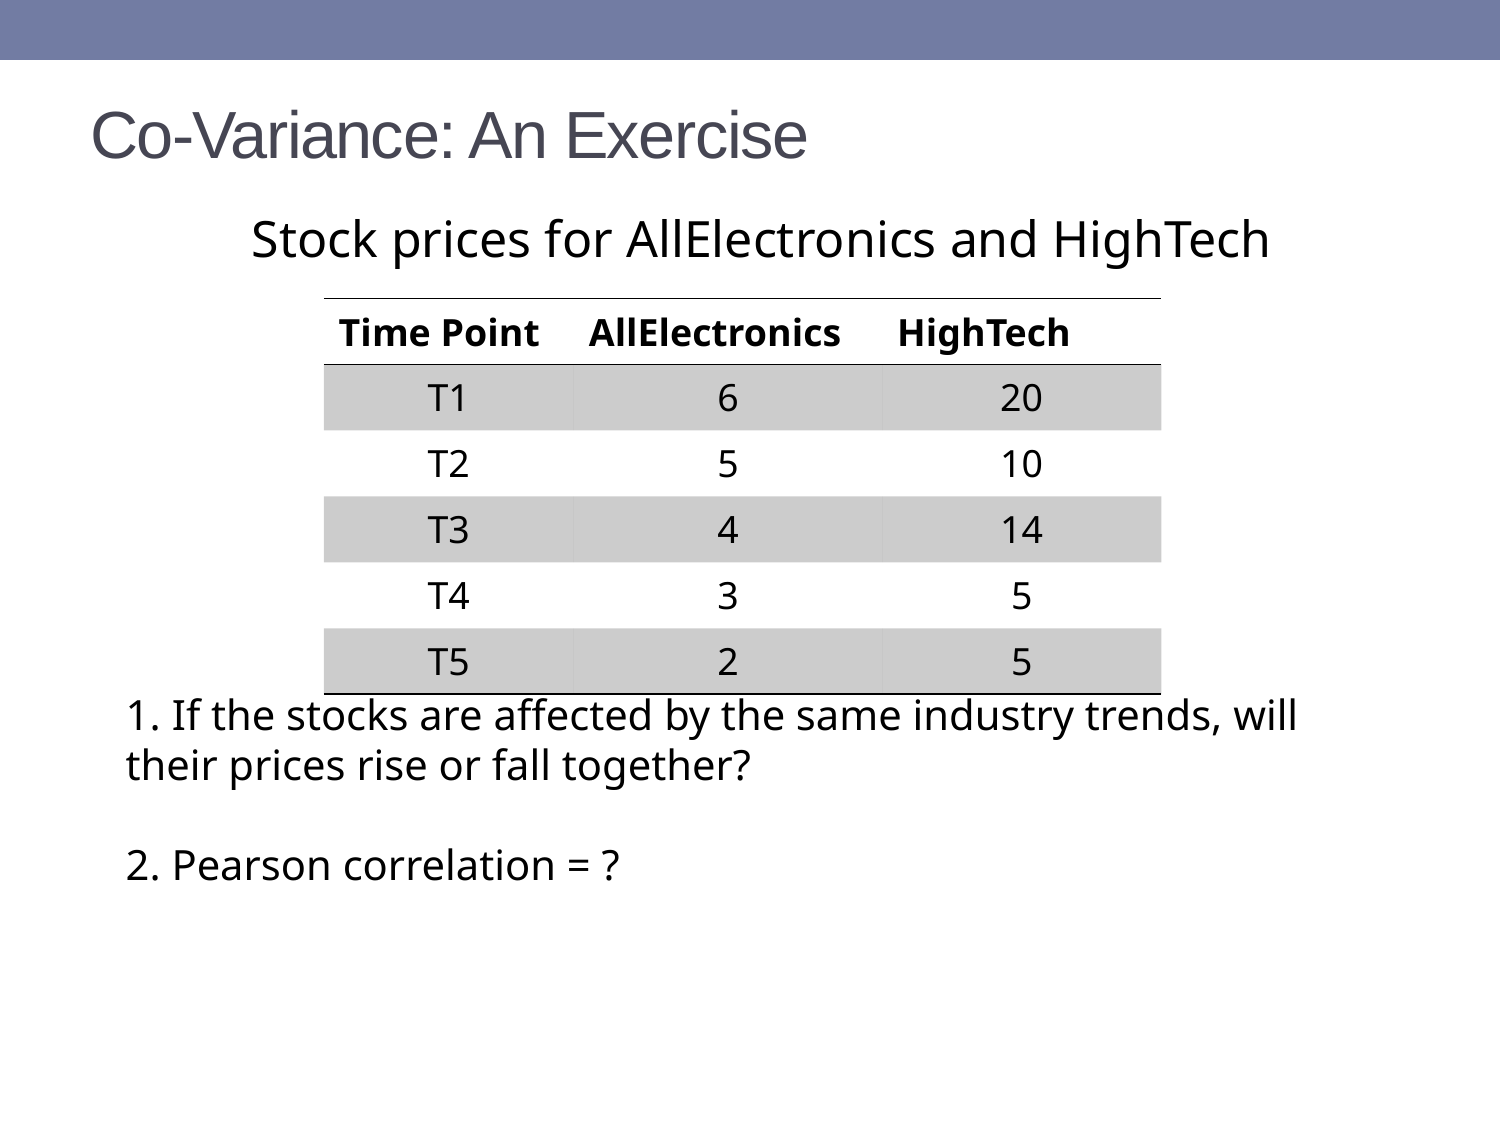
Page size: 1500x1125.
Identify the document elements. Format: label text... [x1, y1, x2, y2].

text_box Stock prices for AllElectronics and HighTech [237, 199, 1287, 275]
table_cell 5 [574, 430, 882, 496]
table_cell 6 [574, 365, 882, 430]
table_cell 3 [574, 562, 882, 628]
text_box 1. If the stocks are affected by the same industry trends, will their prices rise or fall together? 2. Pearson correlation = ? [110, 681, 1375, 896]
table_cell 14 [882, 496, 1161, 562]
table_cell 10 [882, 430, 1161, 496]
table_cell T1 [324, 365, 574, 430]
table_header Time Point [324, 299, 574, 364]
table_cell 2 [574, 628, 882, 681]
table_cell T4 [324, 562, 574, 628]
table_header AllElectronics [574, 299, 882, 364]
table_cell T5 [324, 628, 574, 681]
title Co-Variance: An Exercise [75, 64, 1425, 200]
table_cell T3 [324, 496, 574, 562]
table_header HighTech [882, 299, 1161, 364]
table_cell 4 [574, 496, 882, 562]
table_cell T2 [324, 430, 574, 496]
table_cell 20 [882, 365, 1161, 430]
table_cell 5 [882, 562, 1161, 628]
table_cell 5 [882, 628, 1161, 681]
